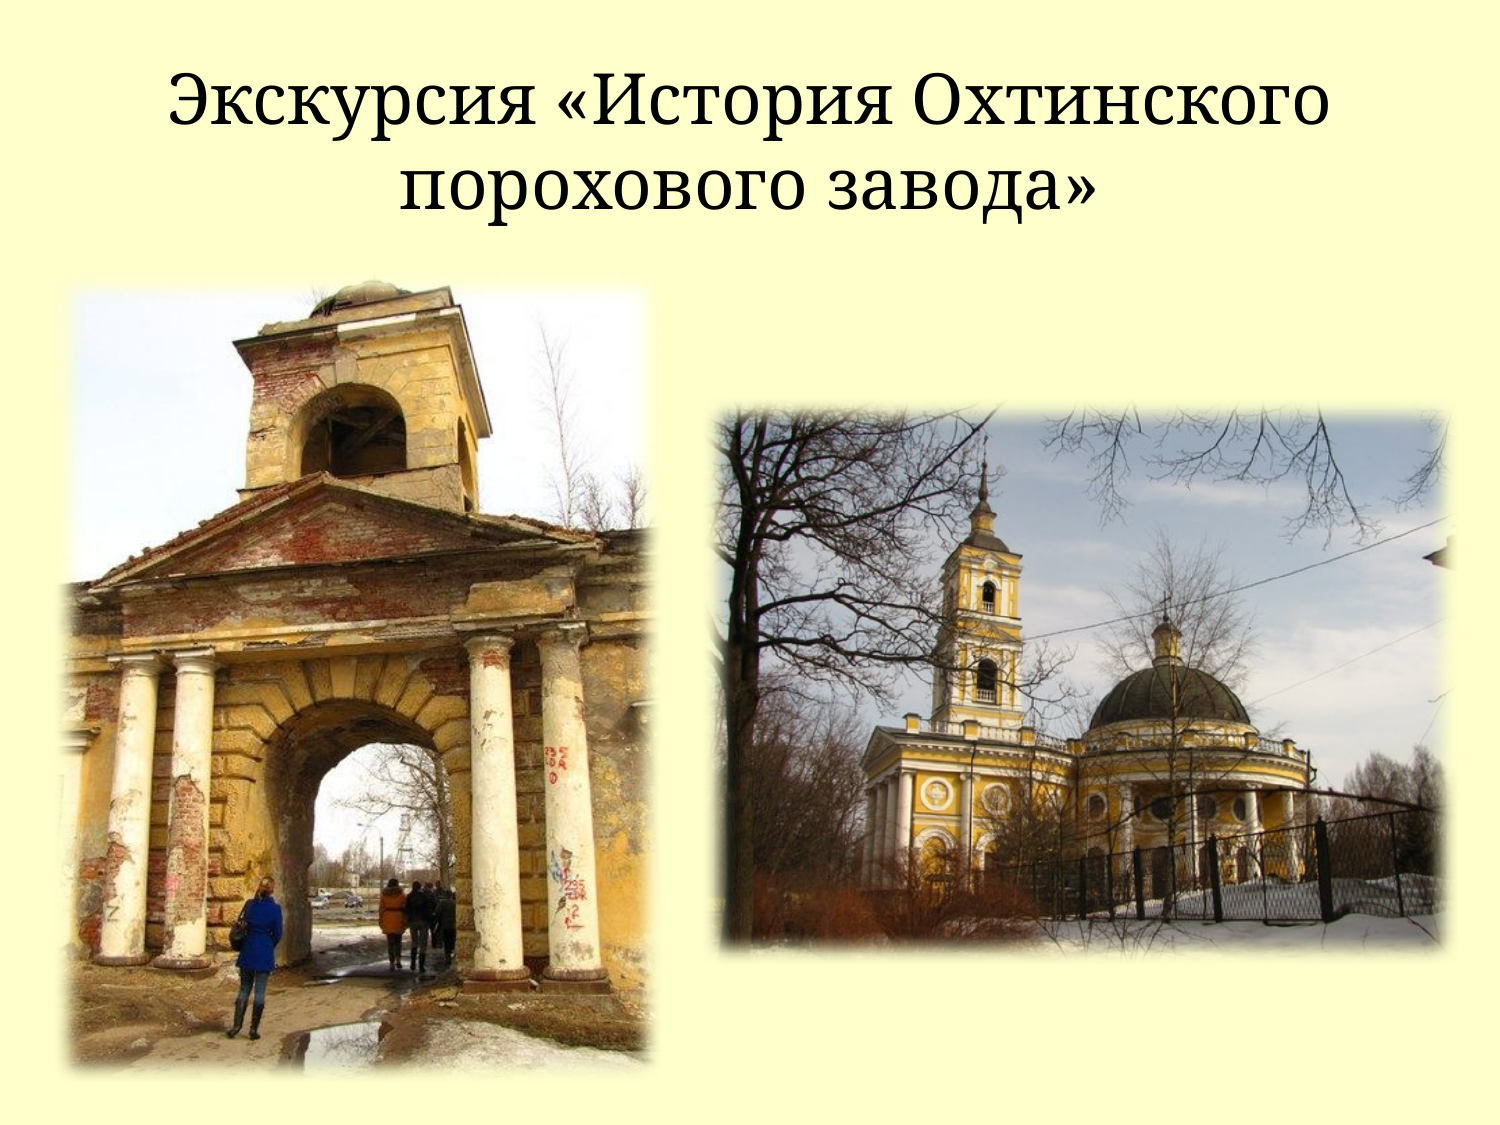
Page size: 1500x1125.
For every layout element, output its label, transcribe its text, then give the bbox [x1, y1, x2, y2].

picture [52, 271, 662, 1083]
title Экскурсия «История Охтинского порохового завода» [74, 44, 1426, 233]
picture [702, 396, 1459, 965]
